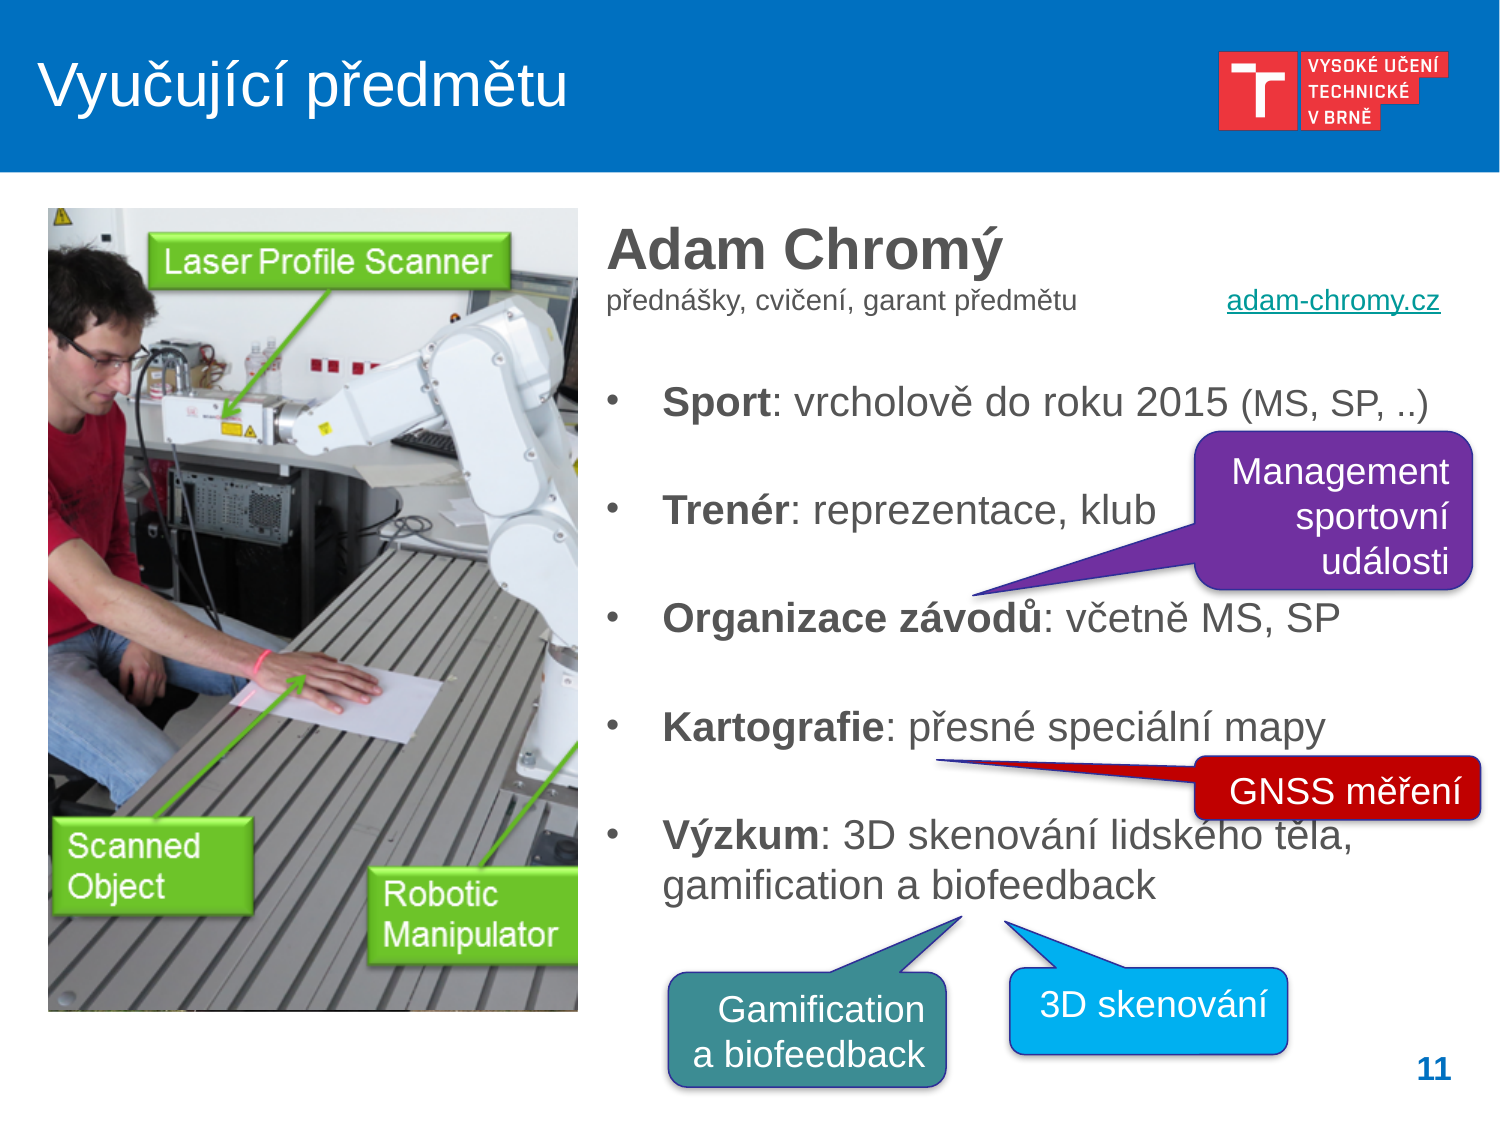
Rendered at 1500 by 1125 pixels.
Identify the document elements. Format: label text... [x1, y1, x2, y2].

text_box GNSS měření [935, 755, 1482, 821]
picture [47, 208, 578, 1012]
slide_number 11 [1215, 1033, 1452, 1088]
title Vyučující předmětu [37, 20, 1093, 152]
list Adam Chromý přednášky, cvičení, garant předmětu adam-chromy.cz Sport: vrcholově do roku 2015 (MS, SP, ..) Trenér: reprezentace, klub Organizace závodů: včetně MS, SP Kartografie: přesné speciální mapy Výzkum: 3D skenování lidského těla, gamification a biofeedback [605, 210, 1452, 1006]
text_box Management sportovní události [972, 430, 1474, 597]
text_box Gamification a biofeedback [667, 915, 963, 1088]
text_box 3D skenování [1004, 920, 1289, 1056]
picture [1192, 25, 1475, 157]
